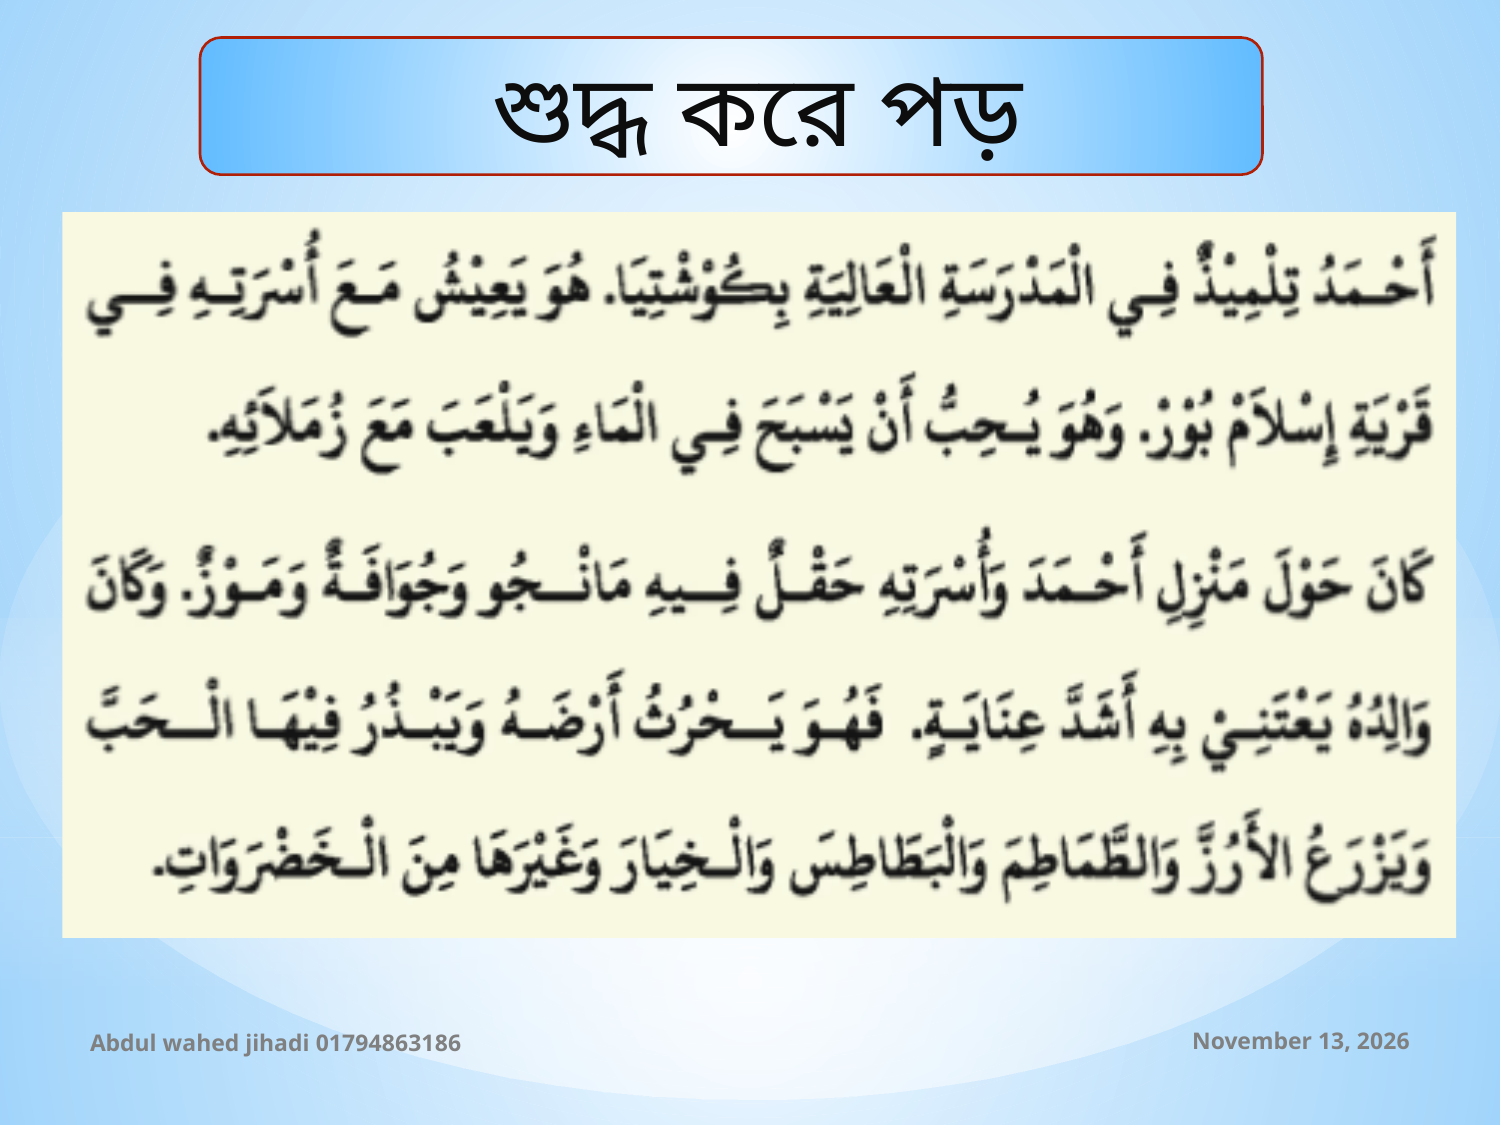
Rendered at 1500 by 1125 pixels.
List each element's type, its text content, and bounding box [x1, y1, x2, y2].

footer Abdul wahed jihadi 01794863186 [75, 1012, 625, 1073]
picture [62, 212, 1457, 938]
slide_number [1012, 1012, 1425, 1073]
text_box শুদ্ধ করে পড় [198, 36, 1264, 176]
